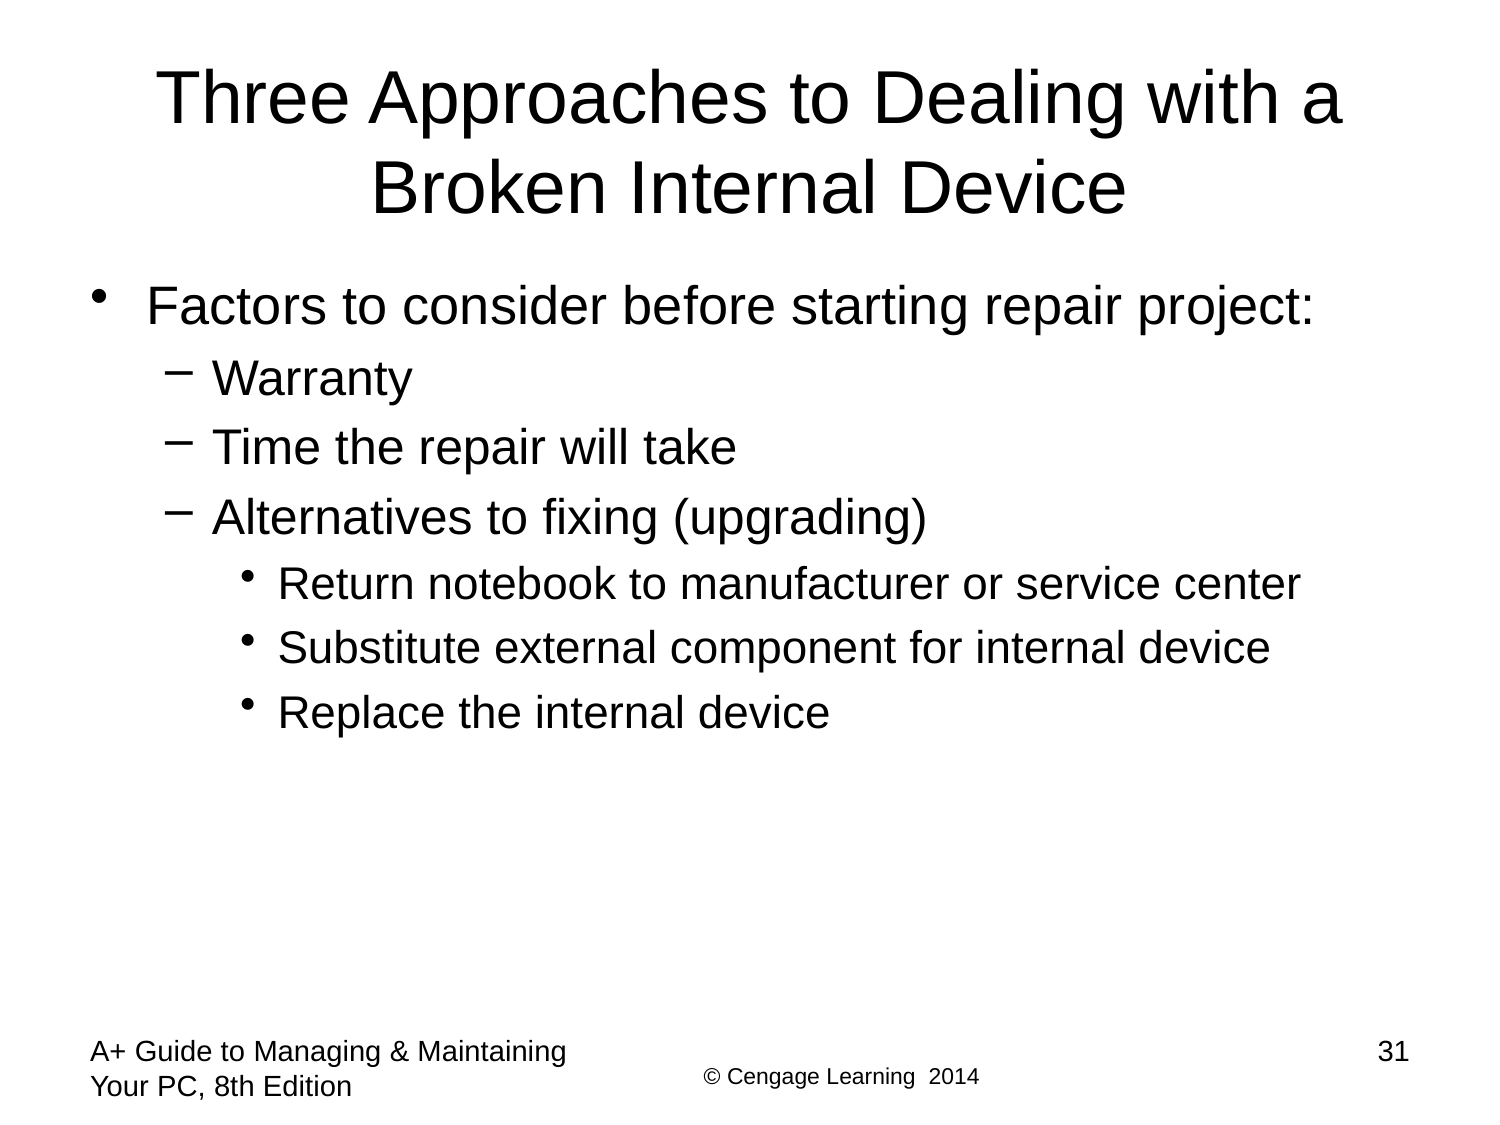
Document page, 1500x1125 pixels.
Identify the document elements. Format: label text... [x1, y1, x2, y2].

list Factors to consider before starting repair project: Warranty Time the repair will take Alternatives to fixing (upgrading) Return notebook to manufacturer or service center Substitute external component for internal device Replace the internal device [75, 262, 1425, 1005]
title Three Approaches to Dealing with a Broken Internal Device [75, 45, 1425, 233]
footer A+ Guide to Managing & Maintaining Your PC, 8th Edition [74, 1024, 638, 1103]
slide_number 31 [1074, 1024, 1426, 1103]
